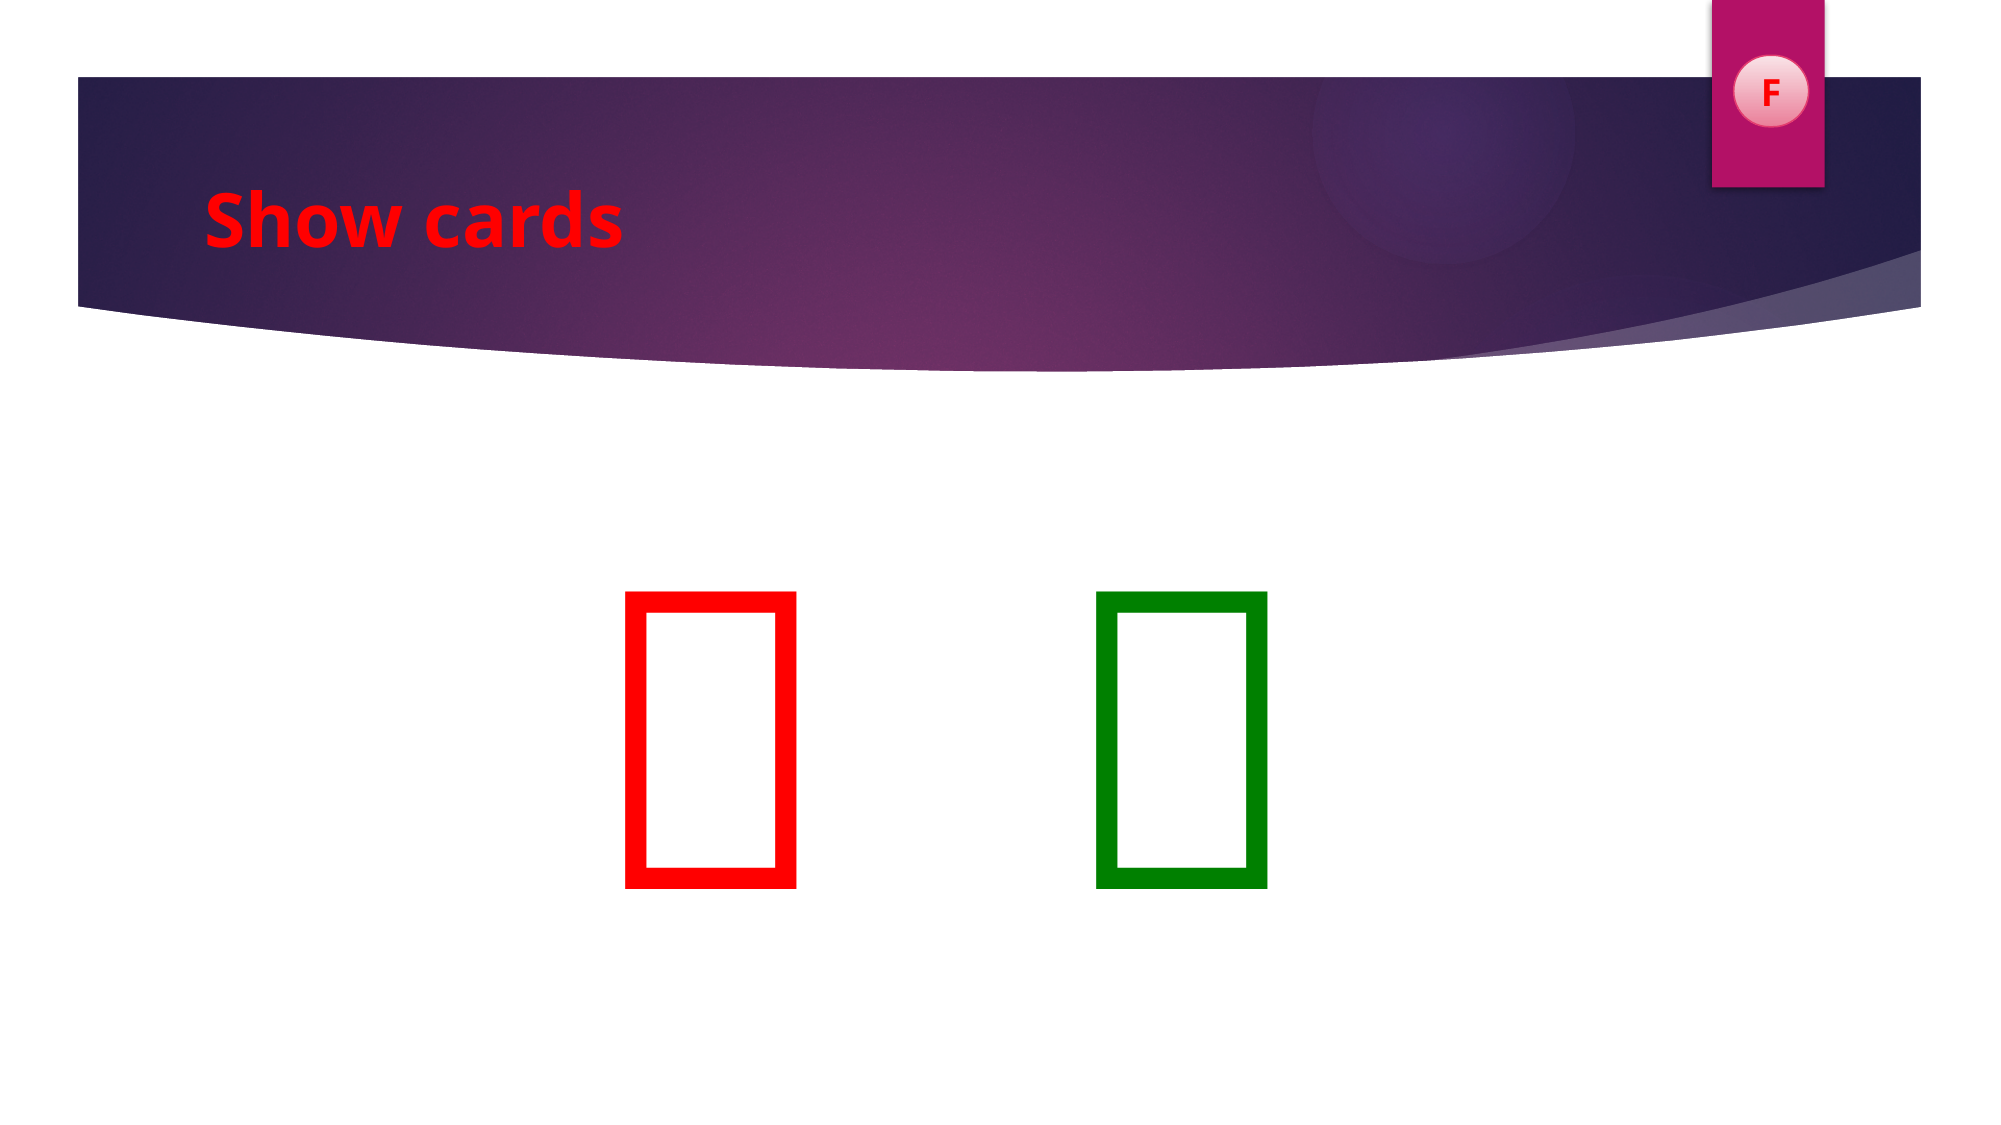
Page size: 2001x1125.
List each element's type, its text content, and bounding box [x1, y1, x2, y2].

title Show cards [189, 159, 1627, 276]
text_box  [571, 465, 956, 981]
text_box  [1043, 465, 1323, 981]
text_box F [1732, 54, 1810, 128]
